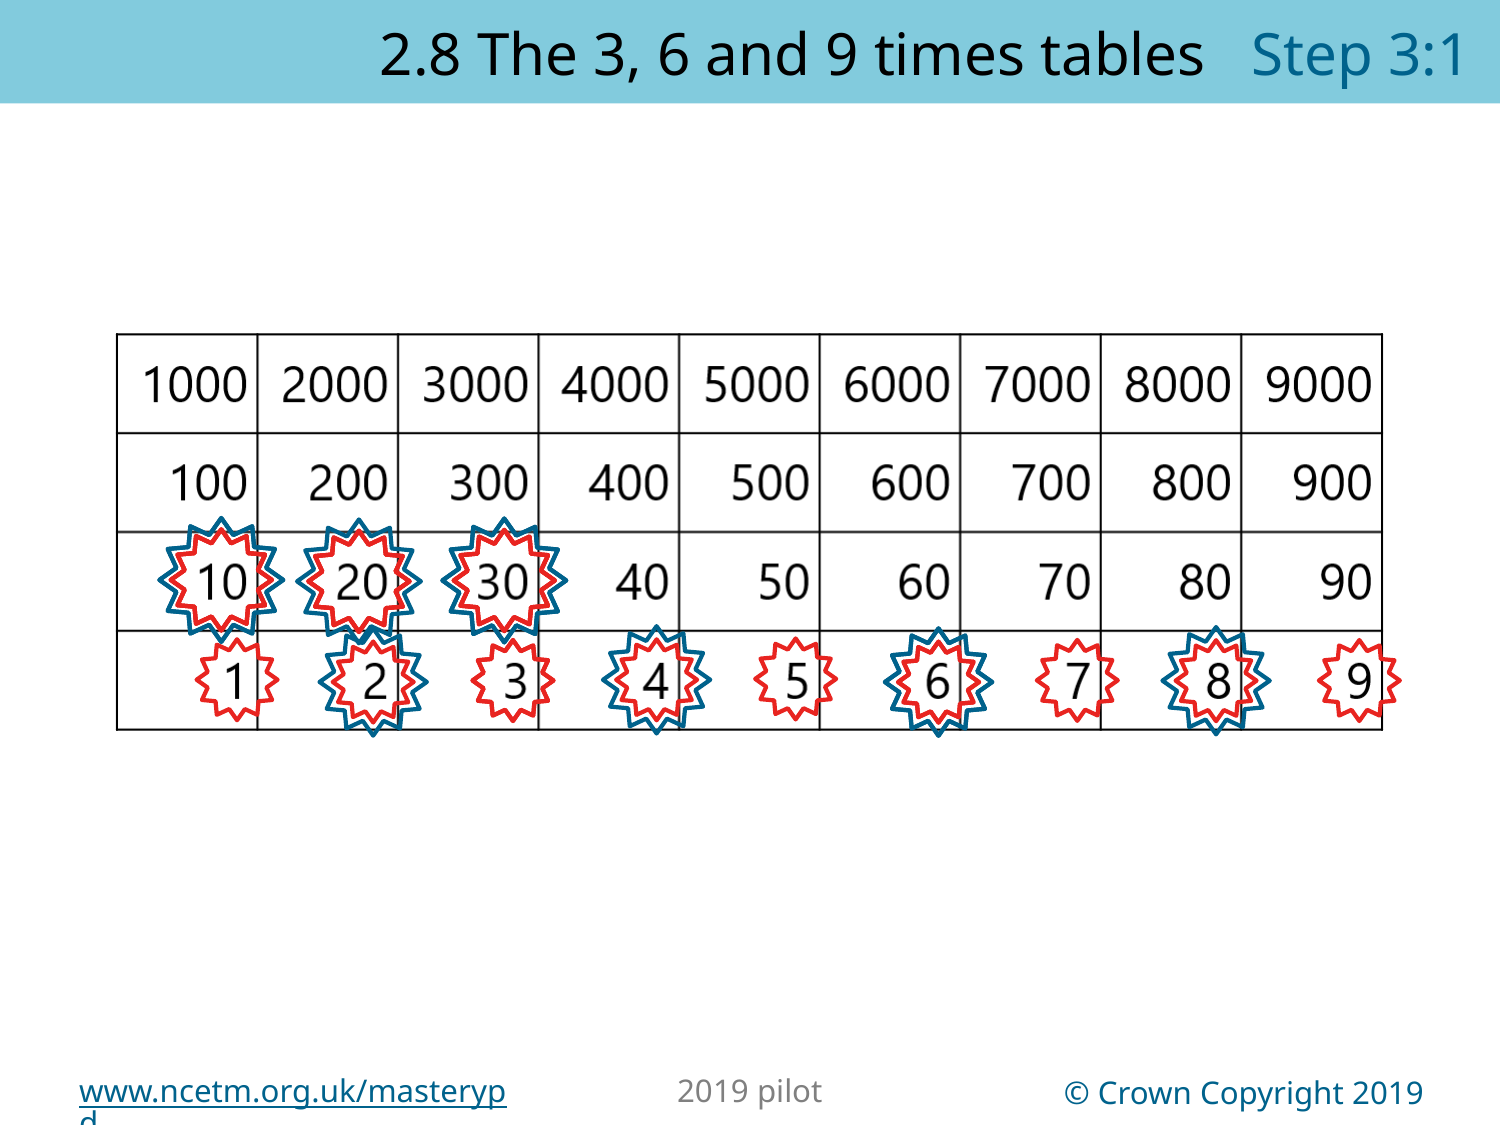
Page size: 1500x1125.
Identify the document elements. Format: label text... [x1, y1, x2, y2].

picture [115, 333, 1385, 740]
text_box [1389, 659, 1400, 702]
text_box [159, 517, 284, 643]
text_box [442, 518, 567, 643]
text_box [602, 625, 711, 734]
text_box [884, 628, 993, 736]
list 2.8 The 3, 6 and 9 times tables Step 3:1 [0, 0, 1500, 104]
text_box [296, 519, 422, 644]
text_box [319, 628, 428, 736]
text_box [1162, 626, 1270, 735]
